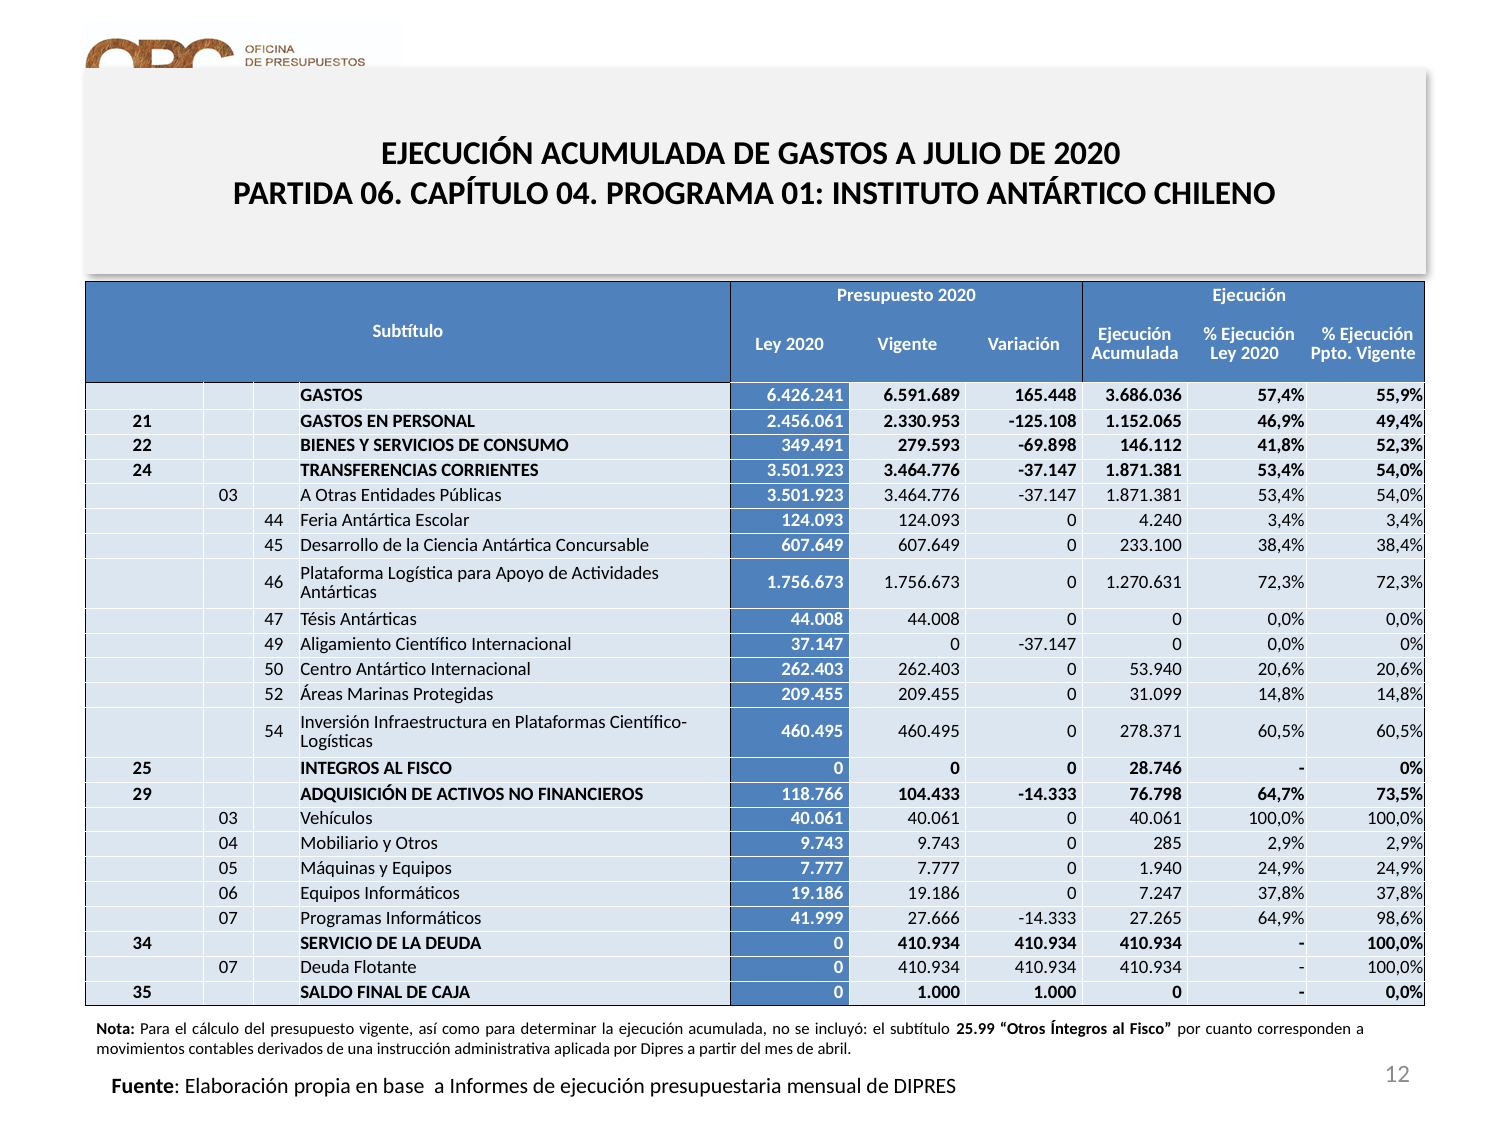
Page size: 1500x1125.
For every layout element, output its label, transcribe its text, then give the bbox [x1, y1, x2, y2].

table_cell 1.000 [850, 982, 965, 1005]
table_cell [86, 832, 203, 856]
table_cell 410.934 [1083, 957, 1187, 981]
table_cell 57,4% [1188, 383, 1306, 409]
table_cell 209.455 [850, 683, 965, 707]
table_cell 0 [966, 658, 1082, 682]
table_cell [86, 484, 203, 508]
slide_number 12 [1074, 1042, 1425, 1103]
table_cell Plataforma Logística para Apoyo de Actividades Antárticas [300, 559, 730, 608]
table_cell 146.112 [1083, 435, 1187, 459]
table_cell 29 [86, 783, 203, 807]
table_cell 73,5% [1307, 783, 1424, 807]
table_cell 0 [966, 882, 1082, 906]
table_cell -37.147 [966, 634, 1082, 657]
table_cell 0 [966, 534, 1082, 558]
table_cell 04 [204, 832, 253, 856]
table_cell [86, 509, 203, 533]
table_cell [86, 634, 203, 657]
table_cell 2,9% [1307, 832, 1424, 856]
table_cell 1.270.631 [1083, 559, 1187, 608]
table_cell 124.093 [731, 509, 849, 533]
table_cell 1.756.673 [850, 559, 965, 608]
table_cell 0 [966, 758, 1082, 782]
table_cell Feria Antártica Escolar [300, 509, 730, 533]
table_cell 0 [966, 509, 1082, 533]
table_cell 0,0% [1307, 982, 1424, 1005]
table_cell Aligamiento Científico Internacional [300, 634, 730, 657]
table_cell 100,0% [1307, 957, 1424, 981]
table_cell 07 [204, 957, 253, 981]
table_header Subtítulo [86, 282, 730, 382]
table_cell 54,0% [1307, 484, 1424, 508]
table_cell 410.934 [850, 957, 965, 981]
table_cell Equipos Informáticos [300, 882, 730, 906]
table_cell 0 [966, 832, 1082, 856]
table_cell Vehículos [300, 808, 730, 831]
table_cell 607.649 [731, 534, 849, 558]
table_cell 410.934 [850, 932, 965, 956]
table_cell 0 [1083, 634, 1187, 657]
table_cell 2.456.061 [731, 410, 849, 434]
table_cell [254, 857, 299, 881]
table_cell 31.099 [1083, 683, 1187, 707]
picture [82, 22, 403, 118]
table_cell - [1188, 957, 1306, 981]
table_cell 38,4% [1307, 534, 1424, 558]
table_cell 100,0% [1307, 808, 1424, 831]
table_cell 37,8% [1307, 882, 1424, 906]
table_cell 4.240 [1083, 509, 1187, 533]
table_cell 7.777 [731, 857, 849, 881]
table_cell 22 [86, 435, 203, 459]
table_cell 1.152.065 [1083, 410, 1187, 434]
table_cell 54,0% [1307, 460, 1424, 483]
footer Fuente: Elaboración propia en base a Informes de ejecución presupuestaria mensual de DIPRES [96, 1073, 1074, 1101]
table_cell 64,9% [1188, 907, 1306, 931]
table_cell 9.743 [731, 832, 849, 856]
table_cell 0 [731, 758, 849, 782]
table_cell 64,7% [1188, 783, 1306, 807]
table_cell [86, 534, 203, 558]
table_cell 44 [254, 509, 299, 533]
table_cell 05 [204, 857, 253, 881]
table_cell 40.061 [1083, 808, 1187, 831]
table_cell % Ejecución Ley 2020 [1188, 307, 1306, 382]
table_header Presupuesto 2020 [731, 282, 1082, 307]
table_cell [204, 758, 253, 782]
table_cell 0 [731, 957, 849, 981]
table_cell [86, 907, 203, 931]
table_cell 278.371 [1083, 708, 1187, 757]
table_cell [254, 783, 299, 807]
table_cell 24,9% [1307, 857, 1424, 881]
table_cell [86, 658, 203, 682]
table_cell [254, 758, 299, 782]
table_cell 0 [850, 634, 965, 657]
table_cell 0,0% [1188, 609, 1306, 633]
table_cell 14,8% [1307, 683, 1424, 707]
table_cell 209.455 [731, 683, 849, 707]
table_cell 44.008 [731, 609, 849, 633]
table_cell [254, 907, 299, 931]
table_cell [204, 683, 253, 707]
table_cell [86, 708, 203, 757]
table_cell 262.403 [731, 658, 849, 682]
table_cell 19.186 [850, 882, 965, 906]
table_cell -37.147 [966, 460, 1082, 483]
table_cell [204, 559, 253, 608]
table_cell 52,3% [1307, 435, 1424, 459]
table_cell 3.686.036 [1083, 383, 1187, 409]
table_cell [204, 634, 253, 657]
table_cell 40.061 [731, 808, 849, 831]
table_cell Variación [966, 307, 1082, 382]
table_cell 28.746 [1083, 758, 1187, 782]
table_cell [86, 559, 203, 608]
table_cell [254, 484, 299, 508]
table_cell Vigente [849, 307, 966, 382]
table_cell [254, 410, 299, 434]
table_cell 3.501.923 [731, 460, 849, 483]
table_cell Ejecución Acumulada [1083, 307, 1188, 382]
table_cell 9.743 [850, 832, 965, 856]
table_cell -37.147 [966, 484, 1082, 508]
table_cell - [1188, 982, 1306, 1005]
table_cell 1.940 [1083, 857, 1187, 881]
table_cell -14.333 [966, 907, 1082, 931]
table_cell 19.186 [731, 882, 849, 906]
table_cell - [1188, 932, 1306, 956]
table_cell 7.247 [1083, 882, 1187, 906]
table_cell BIENES Y SERVICIOS DE CONSUMO [300, 435, 730, 459]
table_cell 1.756.673 [731, 559, 849, 608]
table_cell Áreas Marinas Protegidas [300, 683, 730, 707]
table_cell Máquinas y Equipos [300, 857, 730, 881]
table_cell [204, 982, 253, 1005]
table_cell 3.464.776 [850, 460, 965, 483]
table_cell ADQUISICIÓN DE ACTIVOS NO FINANCIEROS [300, 783, 730, 807]
table_cell 0 [1083, 609, 1187, 633]
table_cell [204, 383, 253, 409]
table_cell [254, 957, 299, 981]
table_cell 46 [254, 559, 299, 608]
table_cell 3,4% [1307, 509, 1424, 533]
table_cell -69.898 [966, 435, 1082, 459]
table_cell 50 [254, 658, 299, 682]
table_cell 25 [86, 758, 203, 782]
table_cell 349.491 [731, 435, 849, 459]
table_cell 0 [966, 683, 1082, 707]
table_cell [86, 857, 203, 881]
table_cell 49 [254, 634, 299, 657]
table_cell 410.934 [966, 957, 1082, 981]
table_cell 0,0% [1188, 634, 1306, 657]
table_cell 34 [86, 932, 203, 956]
text_box Nota: Para el cálculo del presupuesto vigente, así como para determinar la ejecución acumulada, no se incluyó: el subtítulo 25.99 “Otros Íntegros al Fisco” por cuanto corresponden a movimientos contables derivados de una instrucción administrativa aplicada por Dipres a partir del mes de abril. [81, 1010, 1380, 1073]
table_cell [204, 708, 253, 757]
table_cell 460.495 [731, 708, 849, 757]
table_cell [254, 808, 299, 831]
table_cell - [1188, 758, 1306, 782]
table_cell INTEGROS AL FISCO [300, 758, 730, 782]
table_cell 233.100 [1083, 534, 1187, 558]
table_cell 76.798 [1083, 783, 1187, 807]
table_cell 55,9% [1307, 383, 1424, 409]
table_cell % Ejecución Ppto. Vigente [1306, 307, 1424, 382]
table_cell [254, 832, 299, 856]
table_cell 37,8% [1188, 882, 1306, 906]
table_cell TRANSFERENCIAS CORRIENTES [300, 460, 730, 483]
table_cell 118.766 [731, 783, 849, 807]
table_cell 72,3% [1188, 559, 1306, 608]
table_cell [204, 435, 253, 459]
table_cell [254, 460, 299, 483]
table_cell 0,0% [1307, 609, 1424, 633]
table_cell 607.649 [850, 534, 965, 558]
table_cell 0 [850, 758, 965, 782]
table_cell SERVICIO DE LA DEUDA [300, 932, 730, 956]
table_cell [204, 609, 253, 633]
table_cell GASTOS [300, 383, 730, 409]
table_cell [204, 783, 253, 807]
table_cell 1.871.381 [1083, 484, 1187, 508]
table_cell [86, 683, 203, 707]
table_cell [204, 932, 253, 956]
table_cell 54 [254, 708, 299, 757]
table_cell 0% [1307, 634, 1424, 657]
table_cell 27.265 [1083, 907, 1187, 931]
table_cell 100,0% [1188, 808, 1306, 831]
table_cell 0 [966, 609, 1082, 633]
table_cell 41.999 [731, 907, 849, 931]
table_cell A Otras Entidades Públicas [300, 484, 730, 508]
table_cell 1.000 [966, 982, 1082, 1005]
table_cell [254, 932, 299, 956]
table_cell Tésis Antárticas [300, 609, 730, 633]
table_cell Deuda Flotante [300, 957, 730, 981]
table_cell Desarrollo de la Ciencia Antártica Concursable [300, 534, 730, 558]
table_cell 460.495 [850, 708, 965, 757]
table_cell 124.093 [850, 509, 965, 533]
table_cell 60,5% [1307, 708, 1424, 757]
table_cell 14,8% [1188, 683, 1306, 707]
table_cell 45 [254, 534, 299, 558]
table_cell 07 [204, 907, 253, 931]
table_cell 38,4% [1188, 534, 1306, 558]
table_cell Centro Antártico Internacional [300, 658, 730, 682]
table_cell 35 [86, 982, 203, 1005]
table_cell SALDO FINAL DE CAJA [300, 982, 730, 1005]
table_cell Ley 2020 [731, 307, 849, 382]
table_cell 21 [86, 410, 203, 434]
table_cell [86, 957, 203, 981]
table_cell -14.333 [966, 783, 1082, 807]
table_cell 0 [966, 559, 1082, 608]
table_cell 52 [254, 683, 299, 707]
table_cell [86, 609, 203, 633]
table_cell Programas Informáticos [300, 907, 730, 931]
table_cell 03 [204, 808, 253, 831]
table_cell 53.940 [1083, 658, 1187, 682]
table_cell 37.147 [731, 634, 849, 657]
table_cell 20,6% [1307, 658, 1424, 682]
table_cell 410.934 [1083, 932, 1187, 956]
table_cell 47 [254, 609, 299, 633]
table_cell 53,4% [1188, 484, 1306, 508]
table_cell 06 [204, 882, 253, 906]
table_cell 3,4% [1188, 509, 1306, 533]
table_cell 1.871.381 [1083, 460, 1187, 483]
table_cell 44.008 [850, 609, 965, 633]
table_cell 0% [1307, 758, 1424, 782]
table_cell [254, 882, 299, 906]
table_cell 6.591.689 [850, 383, 965, 409]
table_cell [204, 460, 253, 483]
table_cell 46,9% [1188, 410, 1306, 434]
table_cell [254, 435, 299, 459]
table_cell 2.330.953 [850, 410, 965, 434]
table_cell [204, 534, 253, 558]
table_cell [254, 383, 299, 409]
table_cell 53,4% [1188, 460, 1306, 483]
table_cell 24 [86, 460, 203, 483]
table_cell 27.666 [850, 907, 965, 931]
table_cell 0 [966, 708, 1082, 757]
table_cell 0 [966, 857, 1082, 881]
table_cell 3.464.776 [850, 484, 965, 508]
table_cell 60,5% [1188, 708, 1306, 757]
table_cell -125.108 [966, 410, 1082, 434]
table_header Ejecución [1083, 282, 1424, 307]
table_cell 03 [204, 484, 253, 508]
table_cell 24,9% [1188, 857, 1306, 881]
table_cell [204, 658, 253, 682]
table_cell Inversión Infraestructura en Plataformas Científico-Logísticas [300, 708, 730, 757]
table_cell 104.433 [850, 783, 965, 807]
table_cell [86, 808, 203, 831]
table_cell [204, 509, 253, 533]
table_cell 0 [731, 982, 849, 1005]
table_cell 262.403 [850, 658, 965, 682]
table_cell Mobiliario y Otros [300, 832, 730, 856]
table_cell 72,3% [1307, 559, 1424, 608]
table_cell 0 [1083, 982, 1187, 1005]
table_cell 6.426.241 [731, 383, 849, 409]
table_cell GASTOS EN PERSONAL [300, 410, 730, 434]
table_cell 41,8% [1188, 435, 1306, 459]
table_cell 410.934 [966, 932, 1082, 956]
table_cell 165.448 [966, 383, 1082, 409]
table_cell 100,0% [1307, 932, 1424, 956]
table_cell 0 [966, 808, 1082, 831]
table_cell 7.777 [850, 857, 965, 881]
table_cell [204, 410, 253, 434]
table_cell [254, 982, 299, 1005]
title EJECUCIÓN ACUMULADA DE GASTOS A JULIO DE 2020 PARTIDA 06. CAPÍTULO 04. PROGRAMA 01: INSTITUTO ANTÁRTICO CHILENO [85, 69, 1425, 273]
table_cell 98,6% [1307, 907, 1424, 931]
table_cell 49,4% [1307, 410, 1424, 434]
table_cell [86, 882, 203, 906]
table_cell 279.593 [850, 435, 965, 459]
table_cell 0 [731, 932, 849, 956]
table_cell [86, 383, 203, 409]
table_cell 40.061 [850, 808, 965, 831]
table_cell 2,9% [1188, 832, 1306, 856]
table_cell 20,6% [1188, 658, 1306, 682]
table_cell 285 [1083, 832, 1187, 856]
table_cell 3.501.923 [731, 484, 849, 508]
